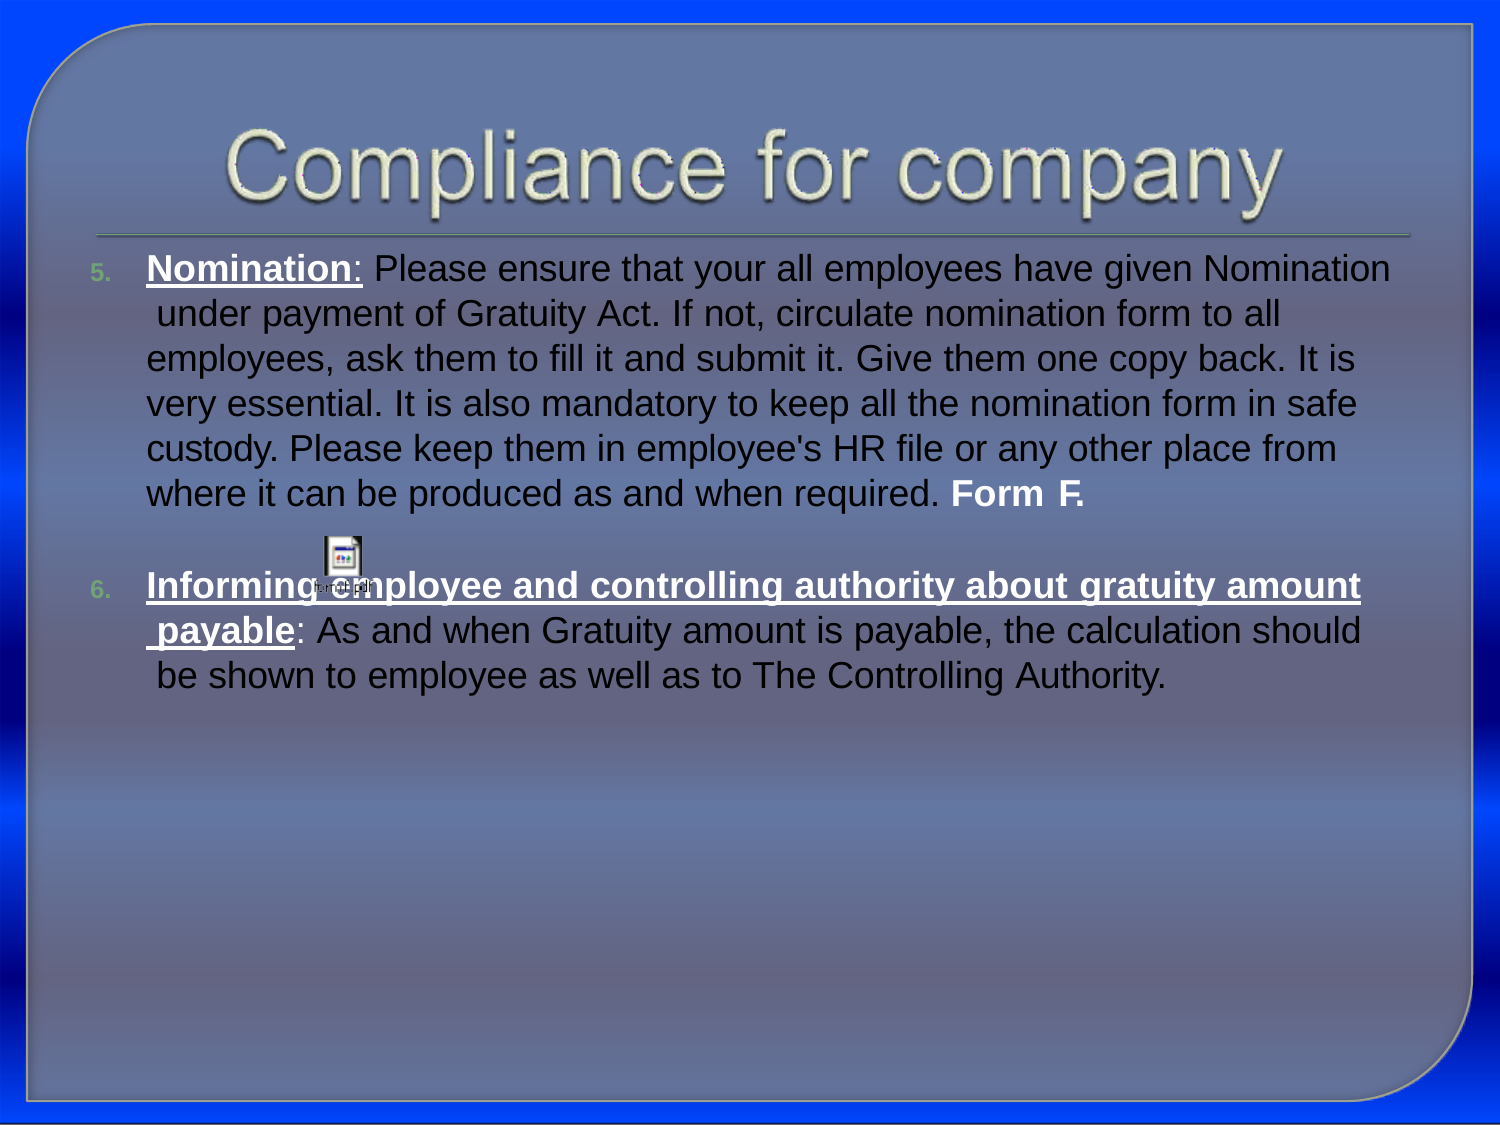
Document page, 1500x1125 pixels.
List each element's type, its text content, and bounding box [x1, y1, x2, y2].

picture [0, 0, 1500, 1125]
text_box [157, 71, 1350, 233]
text_box [305, 536, 382, 599]
text_box [93, 233, 1412, 246]
text_box Nomination: Please ensure that your all employees have given Nomination under payment of Gratuity Act. If not, circulate nomination form to all employees, ask them to fill it and submit it. Give them one copy back. It is very essential. It is also mandatory to keep all the nomination form in safe custody. Please keep them in employee's HR file or any other place from where it can be produced as and when required. Form F. Informing employee and controlling authority about gratuity amount payable: As and when Gratuity amount is payable, the calculation should be shown to employee as well as to The Controlling Authority. [87, 241, 1402, 696]
